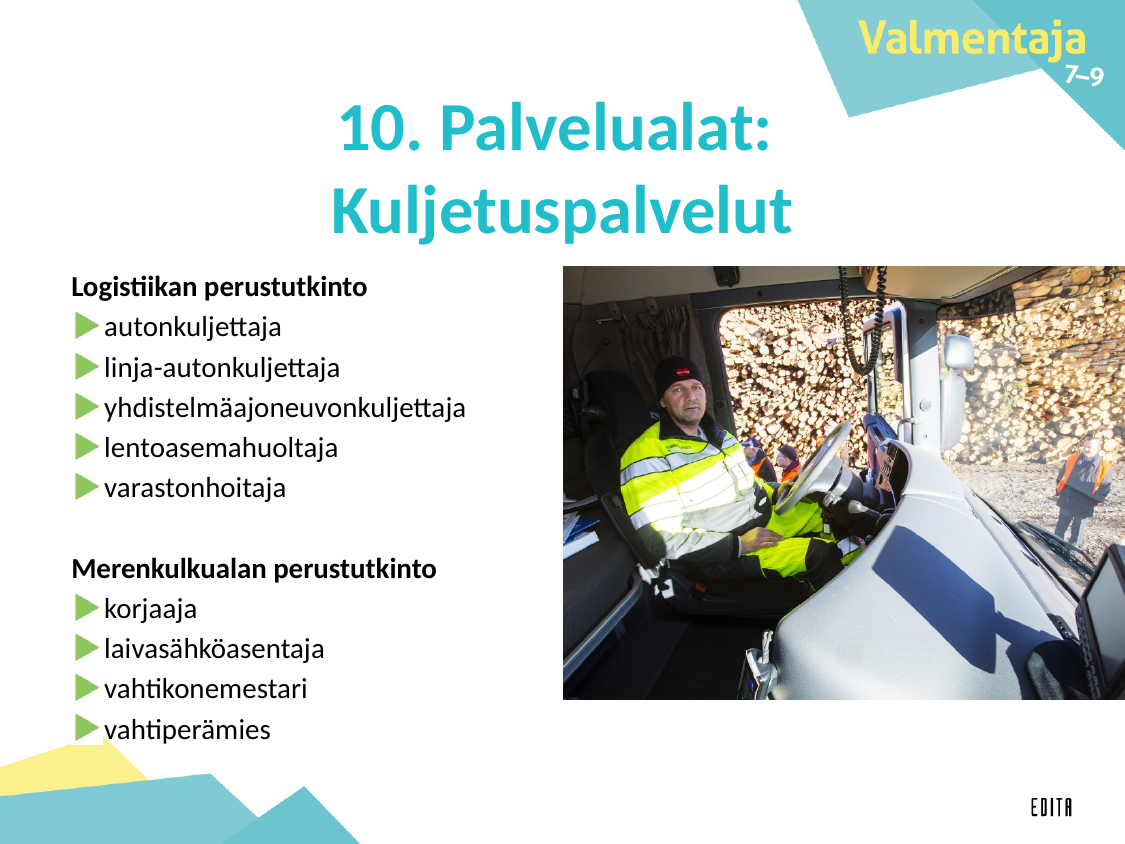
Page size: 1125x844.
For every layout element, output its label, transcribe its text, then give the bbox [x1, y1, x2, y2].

title 10. Palvelualat: Kuljetuspalvelut [56, 94, 1069, 235]
list Logistiikan perustutkinto autonkuljettaja linja-autonkuljettaja yhdistelmäajoneuvonkuljettaja lentoasemahuoltaja varastonhoitaja Merenkulkualan perustutkinto korjaaja laivasähköasentaja vahtikonemestari vahtiperämies [56, 252, 537, 762]
picture [0, 0, 1125, 844]
